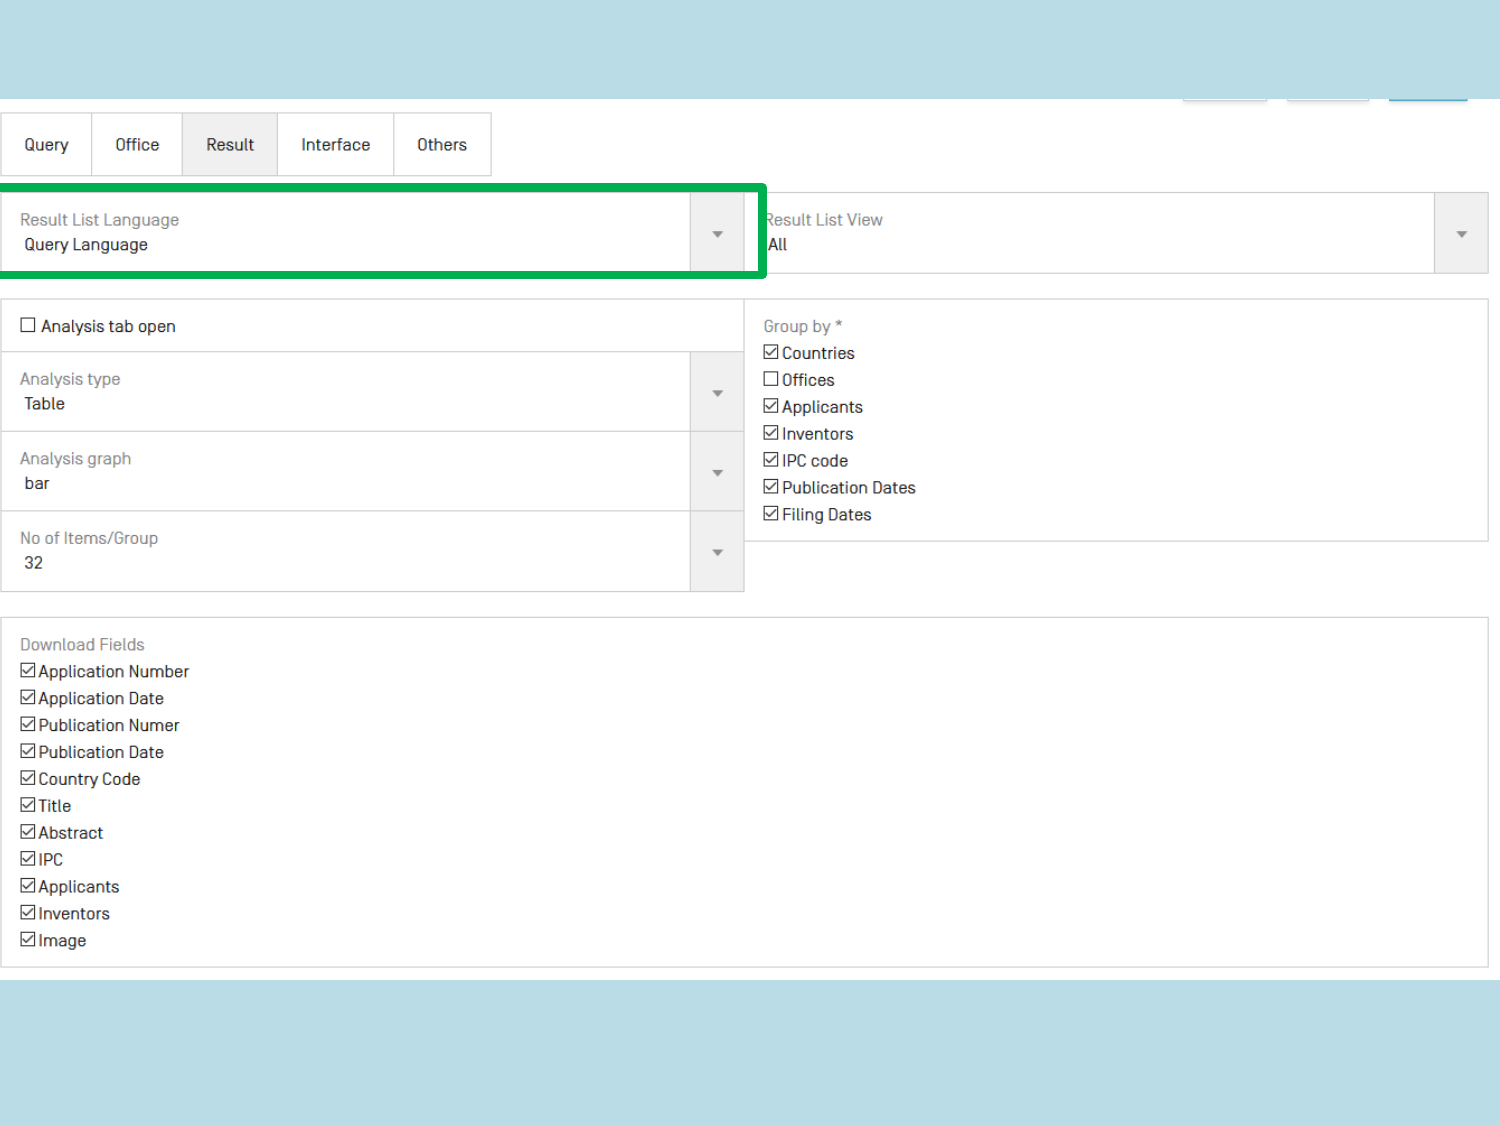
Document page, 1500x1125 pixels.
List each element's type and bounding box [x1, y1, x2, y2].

picture [0, 99, 1500, 980]
